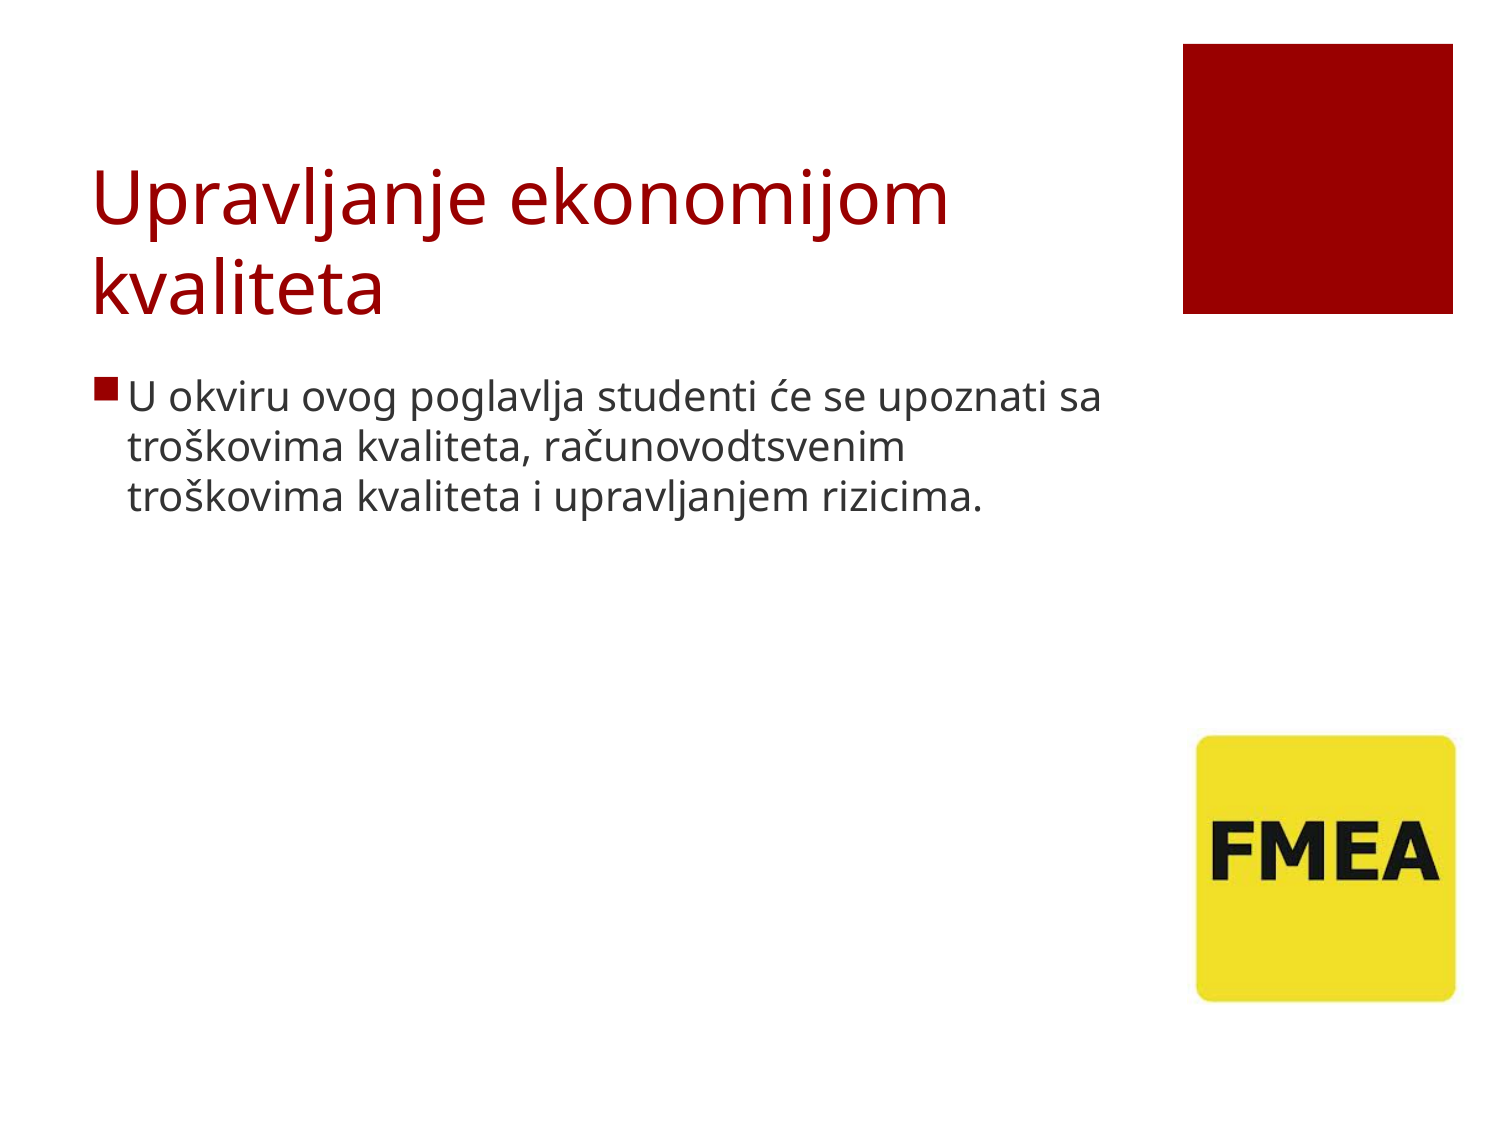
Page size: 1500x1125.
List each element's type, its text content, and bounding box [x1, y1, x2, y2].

list U okviru ovog poglavlja studenti će se upoznati sa troškovima kvaliteta, računovodtsvenim troškovima kvaliteta i upravljanjem rizicima. [75, 362, 1143, 1005]
picture [1186, 727, 1465, 1006]
title Upravljanje ekonomijom kvaliteta [75, 149, 1143, 338]
